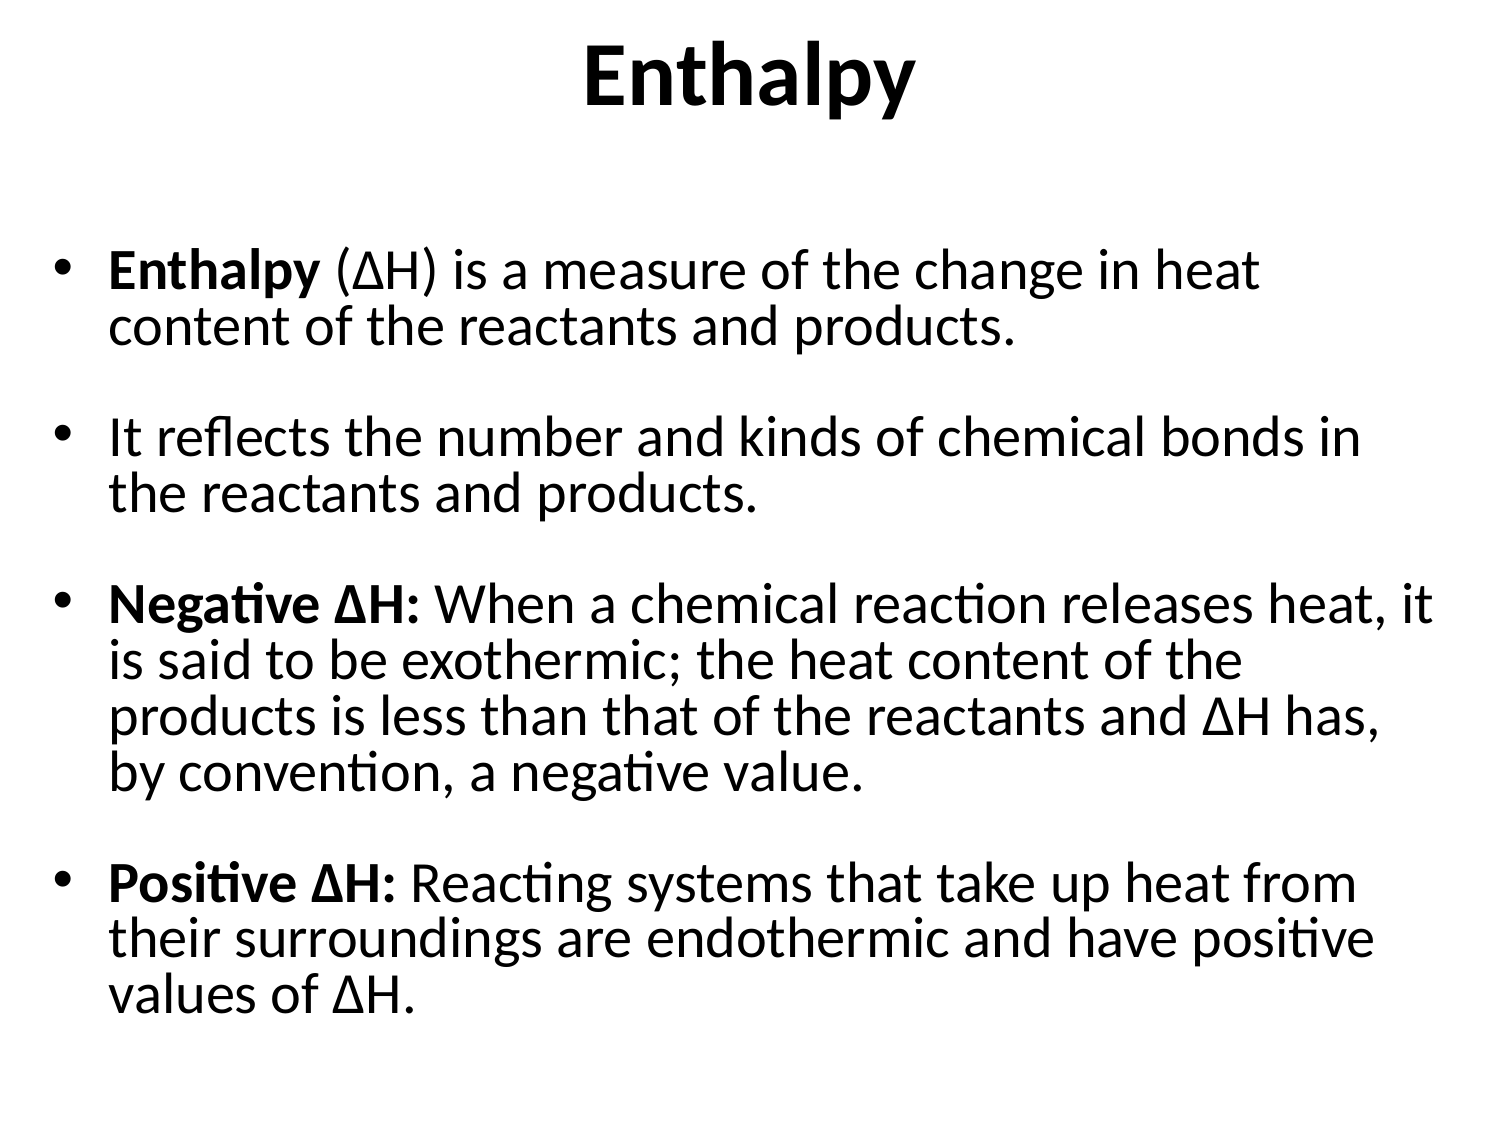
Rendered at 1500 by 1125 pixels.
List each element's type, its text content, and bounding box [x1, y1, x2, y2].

list Enthalpy (ΔH) is a measure of the change in heat content of the reactants and products. It reflects the number and kinds of chemical bonds in the reactants and products. Negative ΔH: When a chemical reaction releases heat, it is said to be exothermic; the heat content of the products is less than that of the reactants and ΔH has, by convention, a negative value. Positive ΔH: Reacting systems that take up heat from their surroundings are endothermic and have positive values of ΔH. [37, 237, 1463, 1075]
title Enthalpy [37, 0, 1463, 138]
